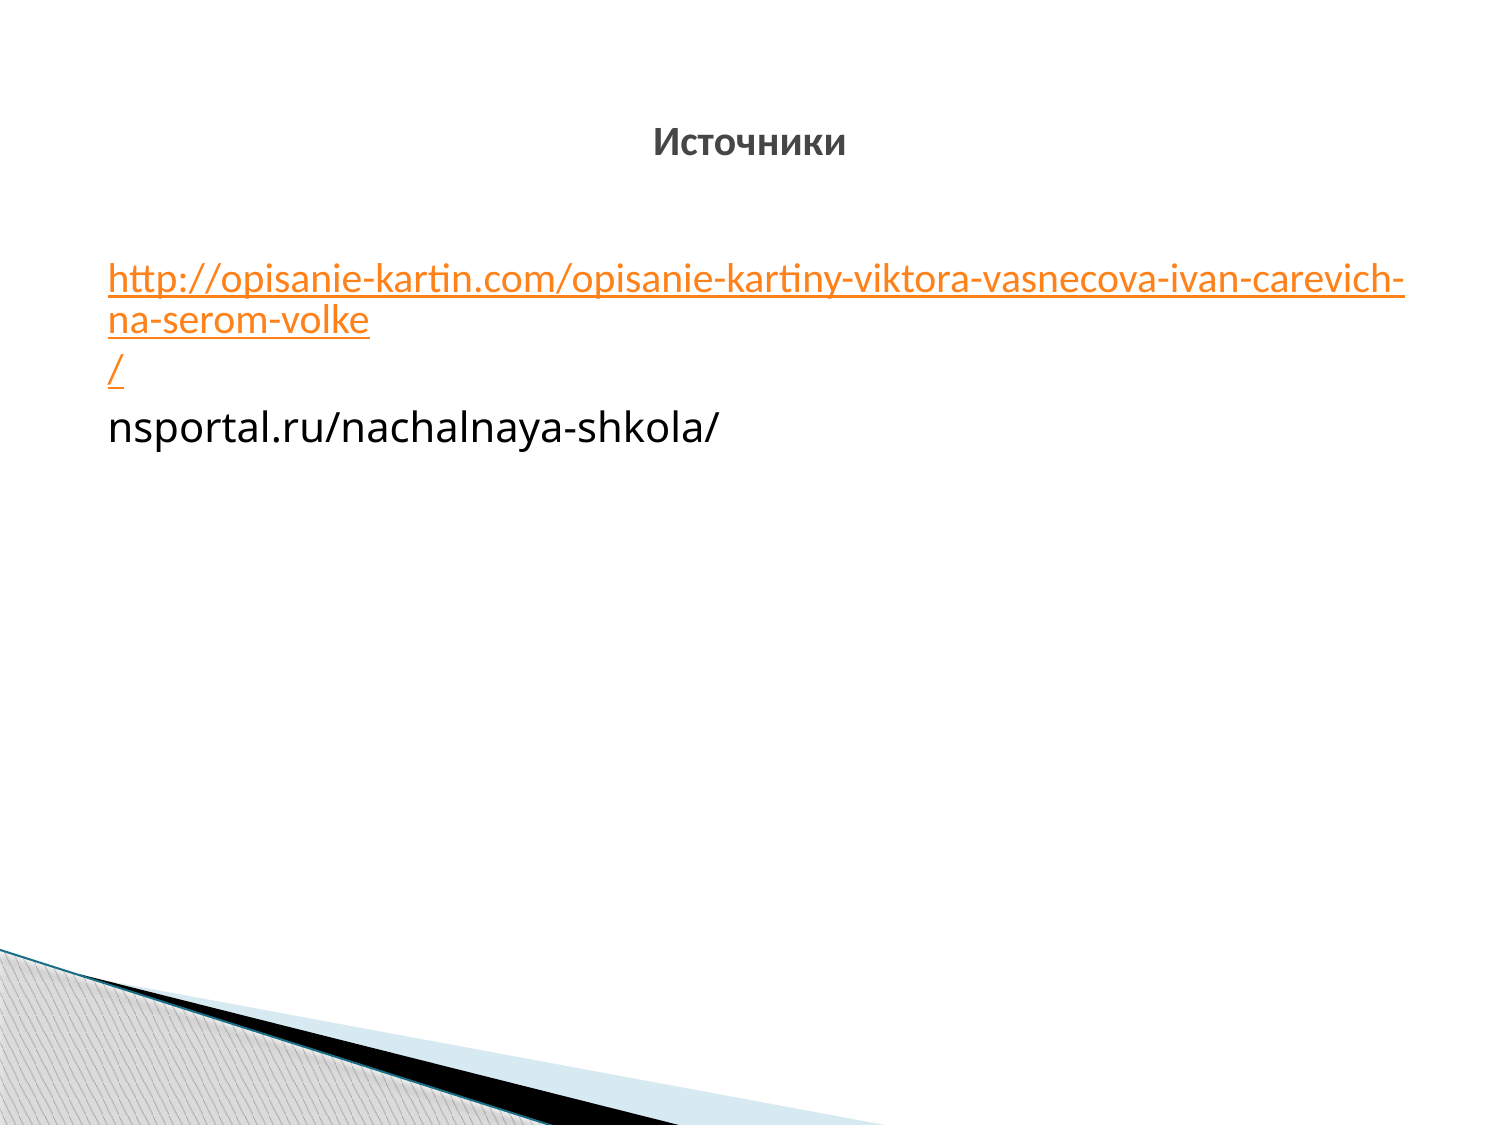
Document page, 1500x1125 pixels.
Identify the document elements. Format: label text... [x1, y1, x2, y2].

title Источники [75, 45, 1425, 233]
list http://opisanie-kartin.com/opisanie-kartiny-viktora-vasnecova-ivan-carevich-na-serom-volke/ nsportal.ru/nachalnaya-shkola/ [75, 243, 1425, 986]
